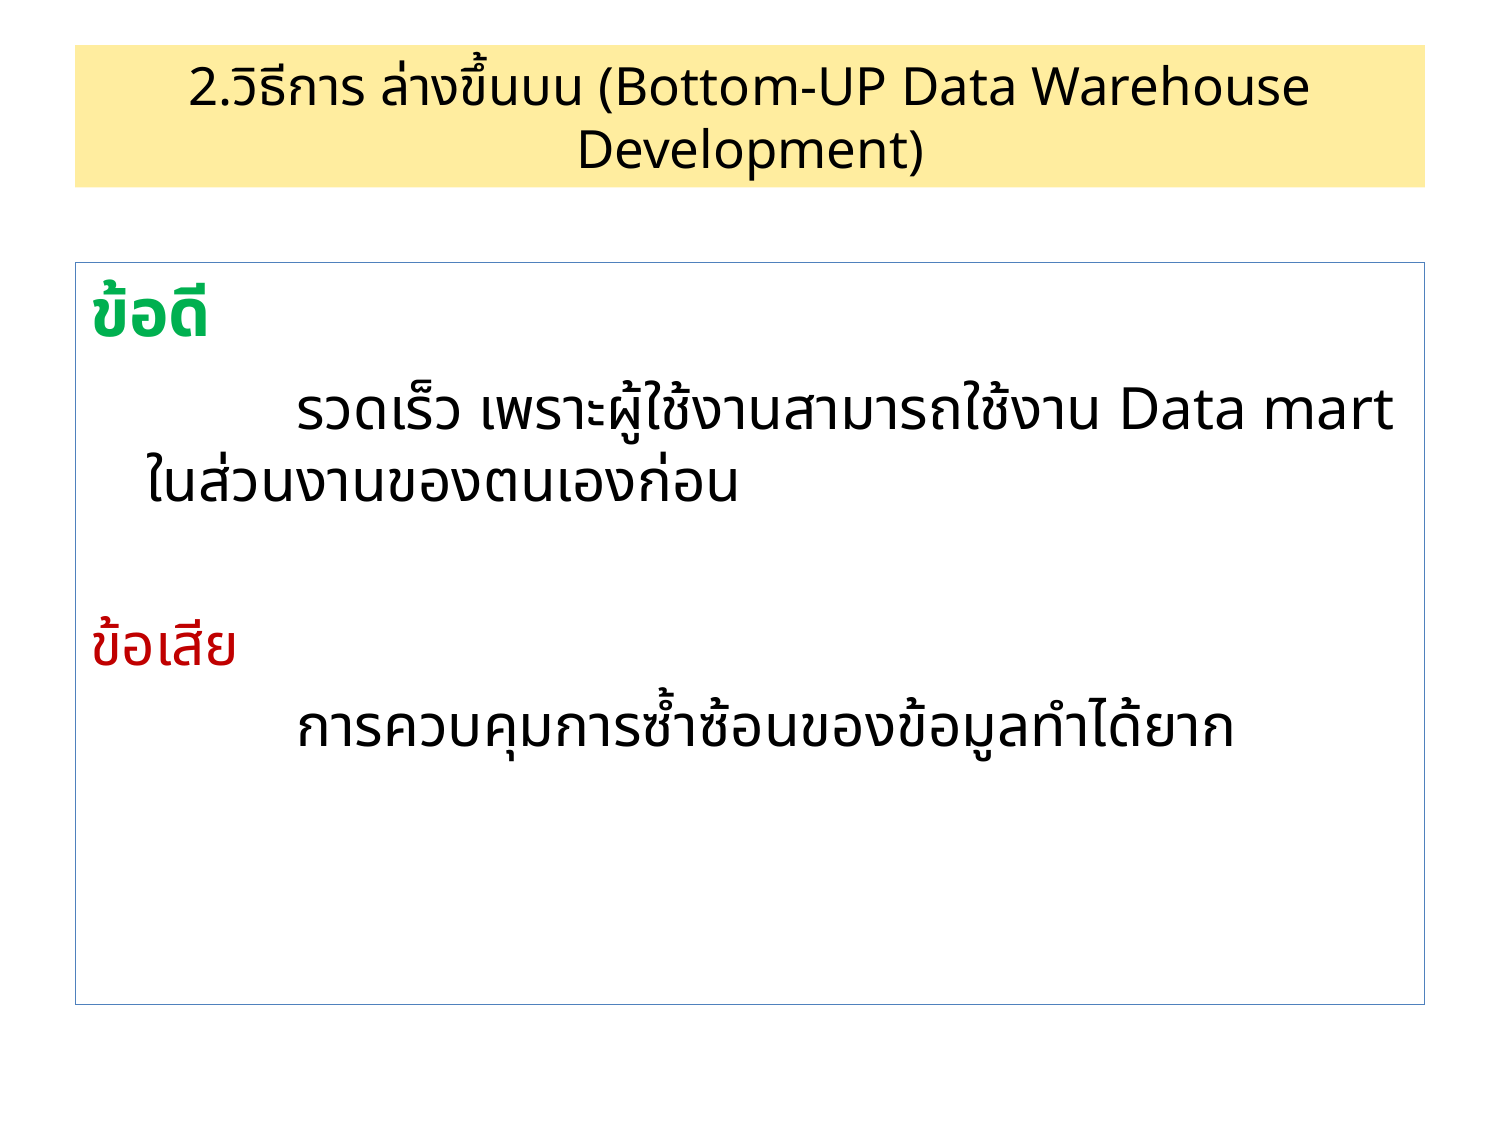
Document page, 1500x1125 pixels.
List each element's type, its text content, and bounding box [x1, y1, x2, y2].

list ข้อดี รวดเร็ว เพราะผู้ใช้งานสามารถใช้งาน Data mart ในส่วนงานของตนเองก่อน ข้อเสีย การควบคุมการซ้ำซ้อนของข้อมูลทำได้ยาก [75, 262, 1425, 1005]
title 2.วิธีการ ล่างขึ้นบน (Bottom-UP Data Warehouse Development) [75, 45, 1425, 188]
